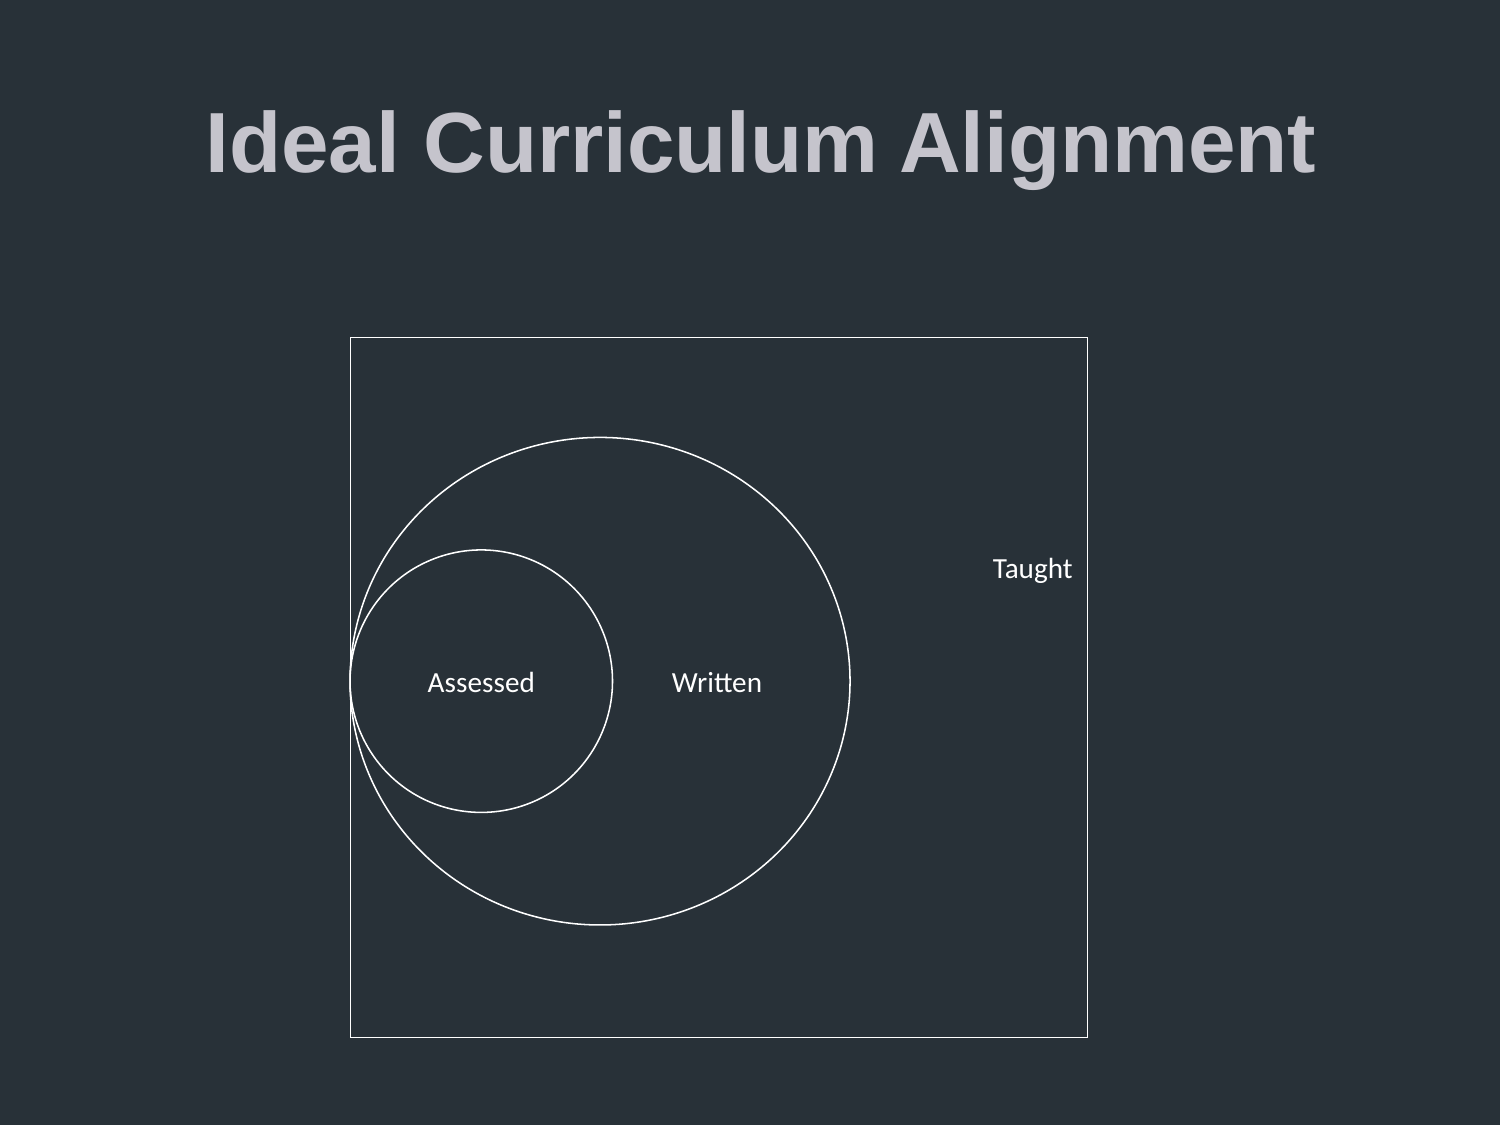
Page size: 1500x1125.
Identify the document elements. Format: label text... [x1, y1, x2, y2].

title Ideal Curriculum Alignment [75, 45, 1425, 233]
list Taught [350, 337, 1088, 1038]
text_box Written [350, 437, 851, 925]
